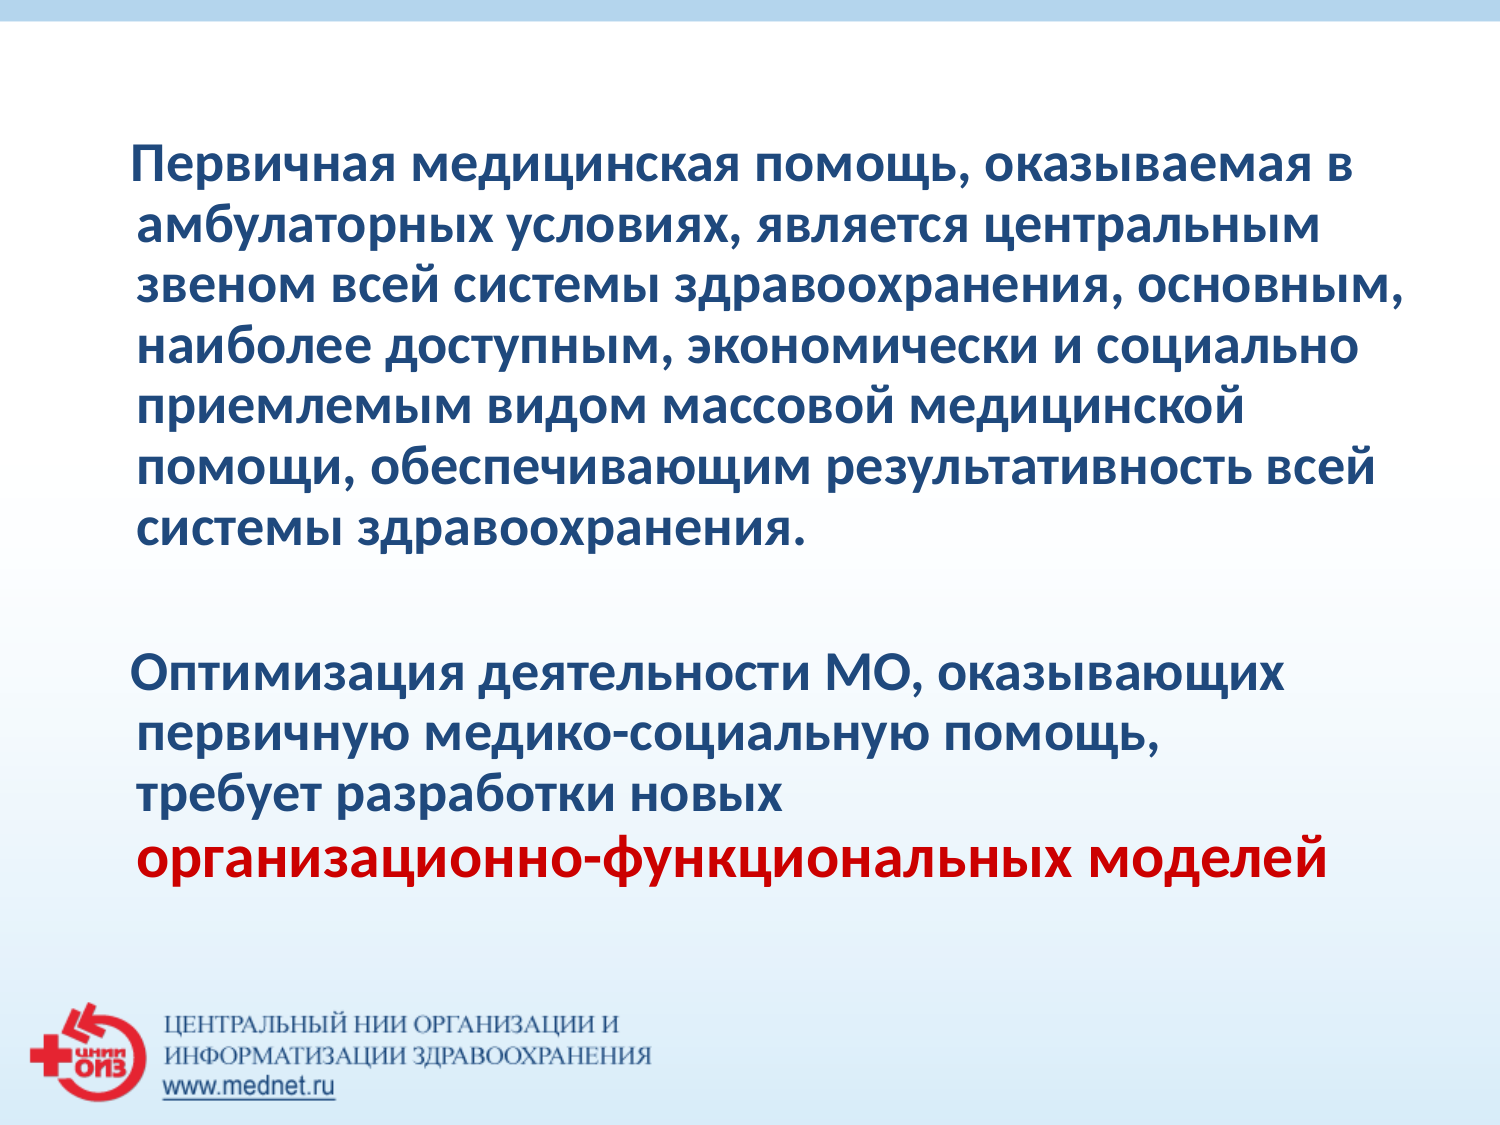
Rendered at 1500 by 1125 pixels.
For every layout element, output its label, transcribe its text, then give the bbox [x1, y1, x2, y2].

picture [0, 0, 1500, 1125]
list Первичная медицинская помощь, оказываемая в амбулаторных условиях, является центральным звеном всей системы здравоохранения, основным, наиболее доступным, экономически и социально приемлемым видом массовой медицинской помощи, обеспечивающим результативность всей системы здравоохранения. Оптимизация деятельности МО, оказывающих первичную медико-социальную помощь, требует разработки новых организационно-функциональных моделей [64, 125, 1448, 905]
